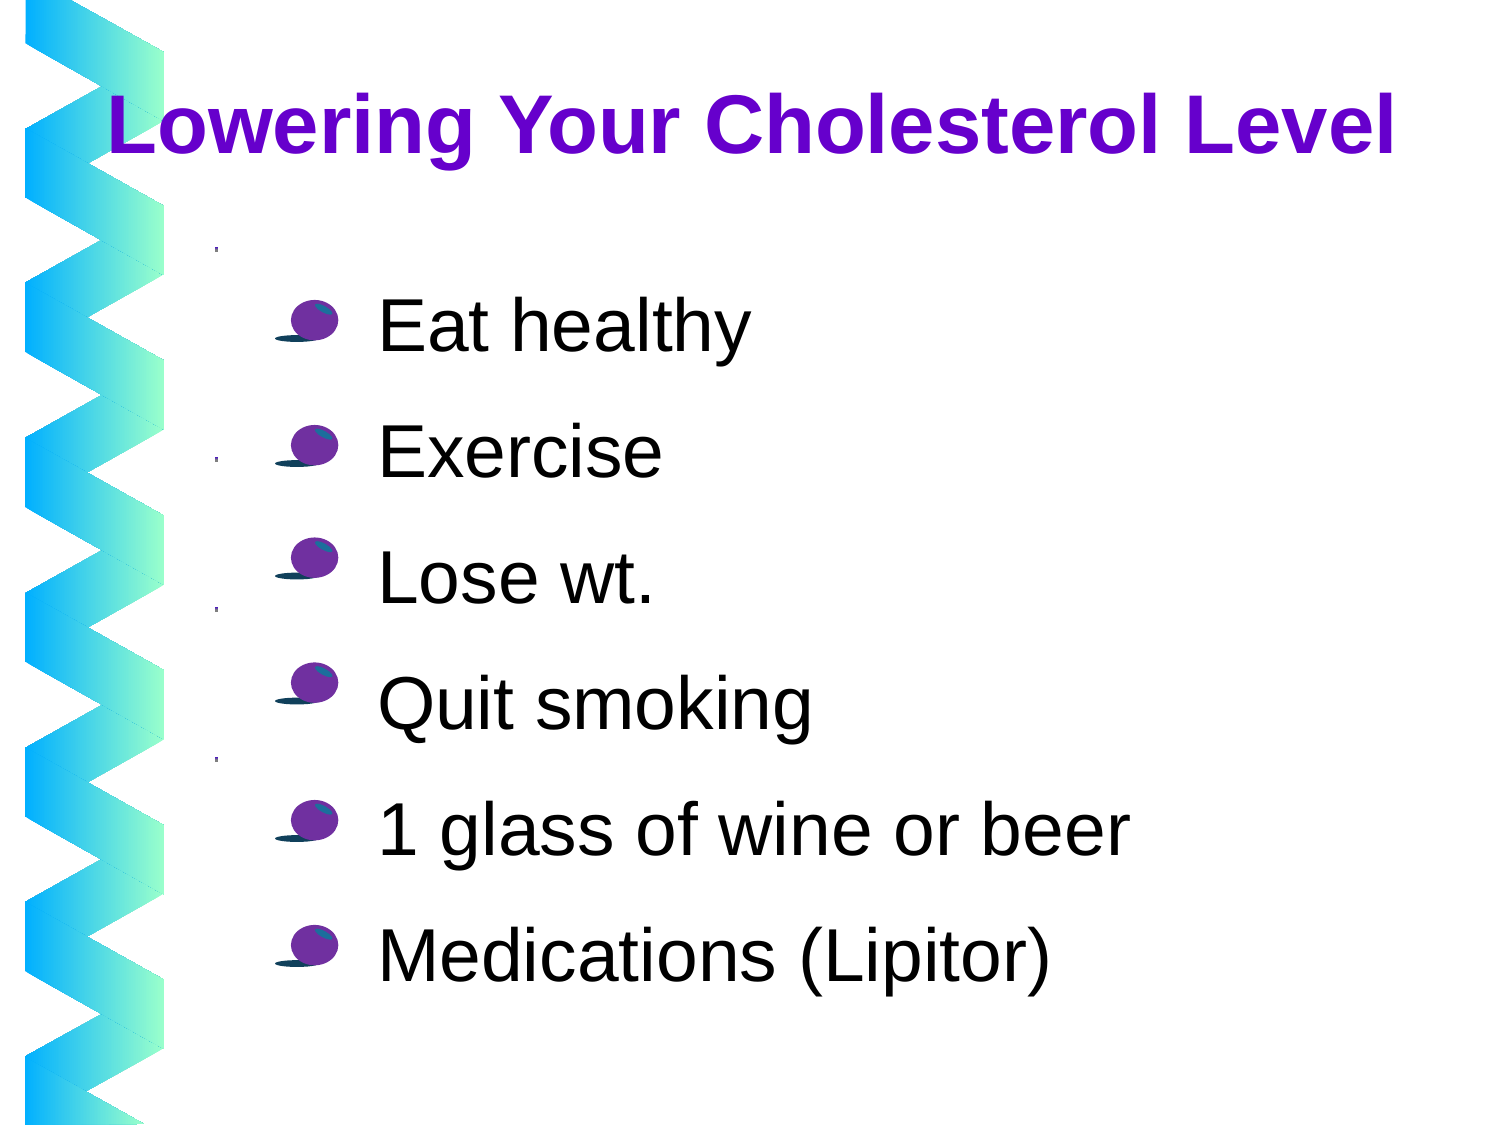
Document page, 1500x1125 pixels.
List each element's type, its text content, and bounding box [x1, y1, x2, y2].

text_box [274, 662, 339, 705]
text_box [274, 799, 339, 843]
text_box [274, 537, 339, 580]
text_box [274, 299, 339, 343]
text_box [274, 424, 339, 468]
text_box Lowering Your Cholesterol Level [92, 62, 1414, 178]
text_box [274, 924, 339, 968]
text_box Eat healthy Exercise Lose wt. Quit smoking 1 glass of wine or beer Medications (Lipitor) [287, 233, 1147, 1004]
